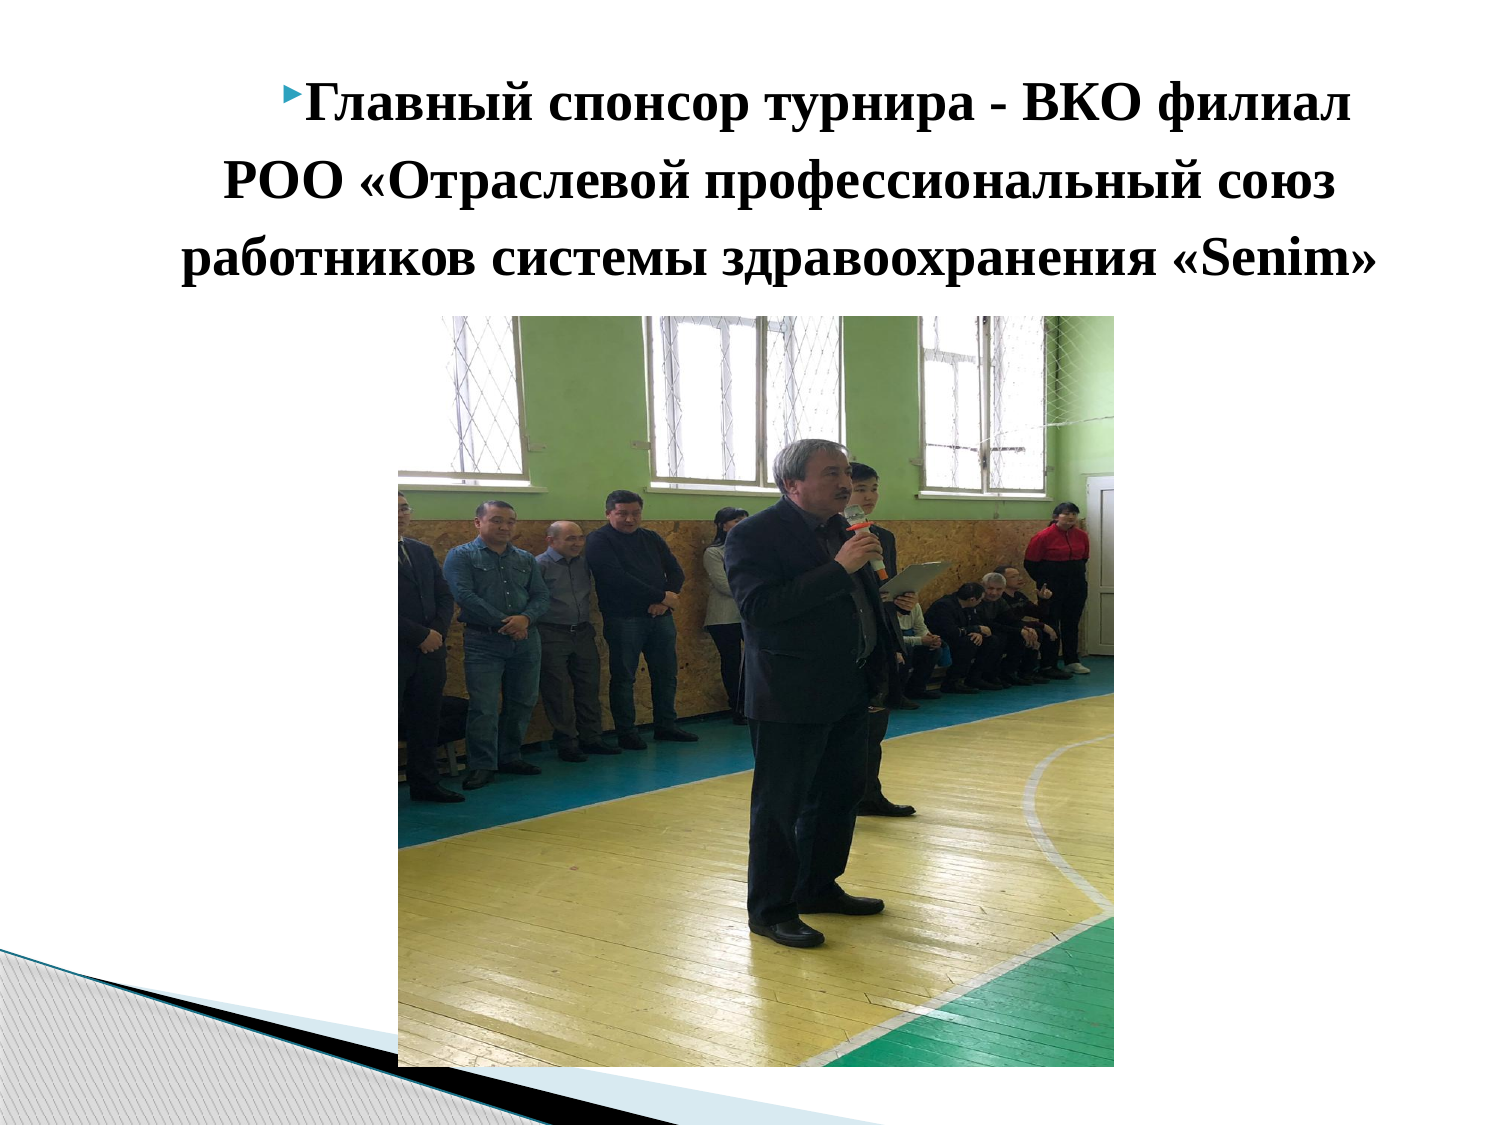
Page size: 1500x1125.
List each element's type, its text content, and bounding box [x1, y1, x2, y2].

list Главный спонсор турнира - ВКО филиал РОО «Отраслевой профессиональный союз работников системы здравоохранения «Senim» [75, 46, 1425, 1005]
picture [398, 316, 1114, 1067]
